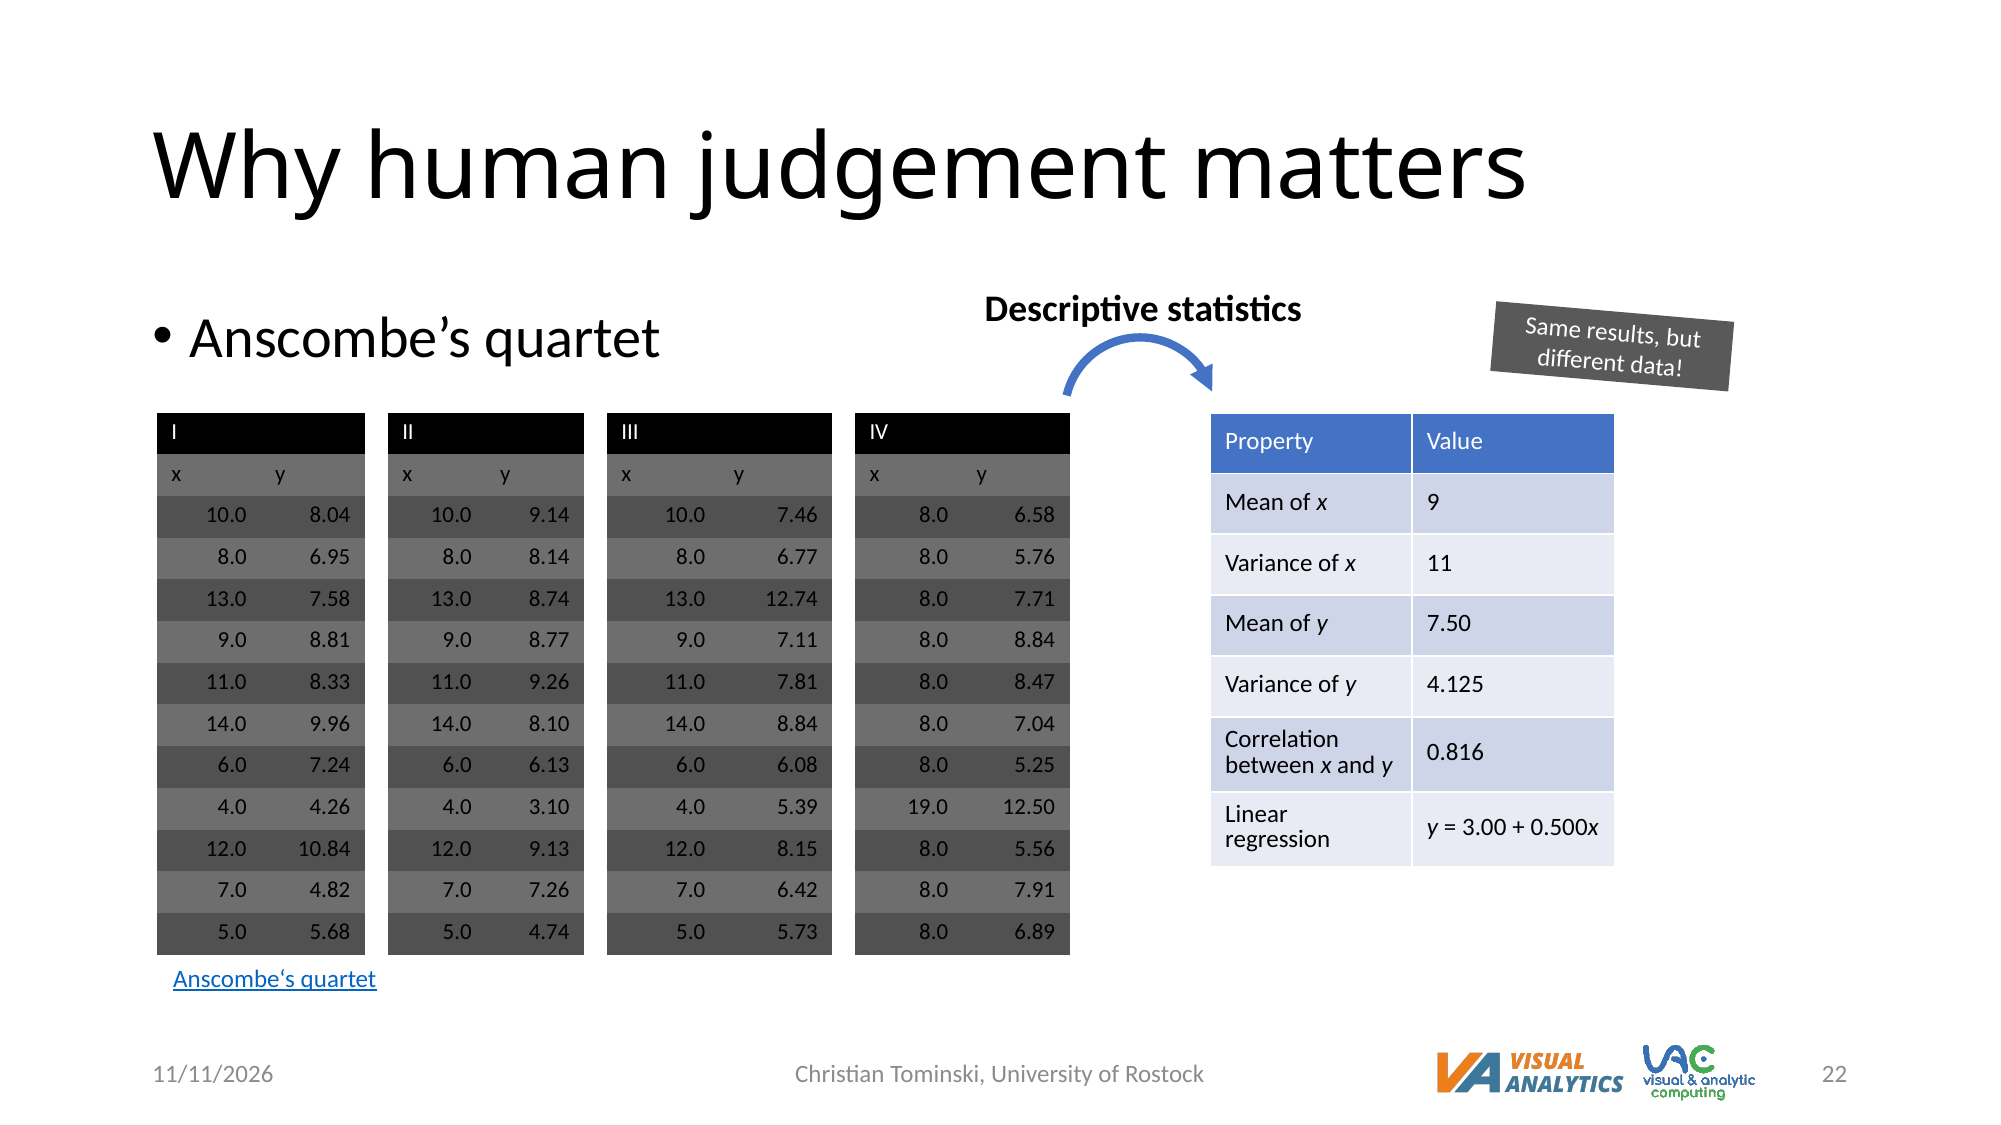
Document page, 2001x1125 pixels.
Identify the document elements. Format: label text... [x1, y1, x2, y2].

table_cell 7.11 [720, 621, 832, 663]
table_cell 10.0 [388, 496, 486, 538]
table_cell 9.0 [157, 621, 261, 663]
table_cell 11.0 [388, 663, 486, 704]
table_cell 6.42 [720, 871, 832, 913]
table_cell 14.0 [388, 704, 486, 746]
table_cell 5.68 [261, 913, 365, 955]
table_cell 7.91 [962, 871, 1070, 913]
table_cell Variance of y [1211, 657, 1411, 716]
table_cell 12.0 [157, 830, 261, 871]
table_cell 6.95 [261, 538, 365, 579]
table_cell 8.77 [486, 621, 584, 663]
table_cell 6.0 [388, 746, 486, 788]
table_cell Linear regression [1211, 793, 1411, 866]
table_cell 8.10 [486, 704, 584, 746]
table_cell 9.13 [486, 830, 584, 871]
table_cell 14.0 [607, 704, 720, 746]
text_box Anscombe‘s quartet [158, 955, 392, 1000]
table_header Property [1211, 414, 1411, 473]
table_cell 11.0 [607, 663, 720, 704]
table_cell 8.0 [855, 538, 962, 579]
table_cell 4.74 [486, 913, 584, 955]
table_cell 7.26 [486, 871, 584, 913]
table_cell 12.74 [720, 579, 832, 621]
table_cell x [388, 454, 486, 496]
table_cell 7.0 [388, 871, 486, 913]
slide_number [137, 1042, 588, 1103]
table_cell 6.0 [157, 746, 261, 788]
table_cell x [157, 454, 261, 496]
table_cell 6.0 [607, 746, 720, 788]
footer Christian Tominski, University of Rostock [662, 1042, 1338, 1103]
table_cell y = 3.00 + 0.500x [1413, 793, 1614, 866]
table_cell 7.50 [1413, 596, 1614, 655]
table_cell Correlation between x and y [1211, 718, 1411, 791]
table_cell 8.0 [855, 704, 962, 746]
table_cell 7.04 [962, 704, 1070, 746]
table_cell 8.84 [720, 704, 832, 746]
table_cell 7.71 [962, 579, 1070, 621]
table_cell 8.0 [855, 913, 962, 955]
table_cell 9 [1413, 474, 1614, 533]
table_cell 11.0 [157, 663, 261, 704]
table_cell 9.96 [261, 704, 365, 746]
table_cell 4.0 [388, 788, 486, 830]
table_cell 6.89 [962, 913, 1070, 955]
table_cell 8.0 [855, 621, 962, 663]
table_cell 10.0 [607, 496, 720, 538]
table_cell Mean of y [1211, 596, 1411, 655]
table_cell x [855, 454, 962, 496]
table_cell 8.74 [486, 579, 584, 621]
table_cell 5.39 [720, 788, 832, 830]
table_cell 7.0 [157, 871, 261, 913]
table_cell 7.46 [720, 496, 832, 538]
text_box Same results, but different data! [1490, 301, 1735, 392]
table_cell 0.816 [1413, 718, 1614, 791]
table_cell 9.14 [486, 496, 584, 538]
table_cell 9.0 [607, 621, 720, 663]
table_cell 4.26 [261, 788, 365, 830]
table_cell 7.24 [261, 746, 365, 788]
table_cell 9.0 [388, 621, 486, 663]
table_cell y [486, 454, 584, 496]
table_cell 14.0 [157, 704, 261, 746]
table_cell 4.125 [1413, 657, 1614, 716]
table_cell Variance of x [1211, 535, 1411, 594]
table_cell 13.0 [157, 579, 261, 621]
table_cell Mean of x [1211, 474, 1411, 533]
table_cell 7.81 [720, 663, 832, 704]
table_cell 8.04 [261, 496, 365, 538]
table_cell 8.84 [962, 621, 1070, 663]
table_cell 19.0 [855, 788, 962, 830]
table_cell 8.81 [261, 621, 365, 663]
table_cell y [962, 454, 1070, 496]
table_cell y [720, 454, 832, 496]
table_cell 13.0 [388, 579, 486, 621]
table_cell 12.50 [962, 788, 1070, 830]
table_cell 4.0 [607, 788, 720, 830]
table_cell 8.0 [855, 663, 962, 704]
table_cell 6.77 [720, 538, 832, 579]
table_cell 12.0 [607, 830, 720, 871]
table_cell x [607, 454, 720, 496]
table_header IV [855, 413, 1070, 454]
table_cell 9.26 [486, 663, 584, 704]
table_cell 8.47 [962, 663, 1070, 704]
table_cell 7.58 [261, 579, 365, 621]
table_cell 4.82 [261, 871, 365, 913]
table_cell 5.0 [157, 913, 261, 955]
table_cell 8.0 [855, 871, 962, 913]
table_cell 8.0 [157, 538, 261, 579]
table_cell 8.0 [607, 538, 720, 579]
table_cell 12.0 [388, 830, 486, 871]
table_cell 6.13 [486, 746, 584, 788]
table_cell 8.14 [486, 538, 584, 579]
title Why human judgement matters [137, 59, 1863, 278]
table_cell 6.58 [962, 496, 1070, 538]
table_cell 5.25 [962, 746, 1070, 788]
table_cell 3.10 [486, 788, 584, 830]
list Anscombe’s quartet [137, 299, 1863, 1014]
table_cell 8.0 [855, 579, 962, 621]
table_cell 8.0 [388, 538, 486, 579]
table_cell 7.0 [607, 871, 720, 913]
table_cell 10.84 [261, 830, 365, 871]
text_box Descriptive statistics [969, 277, 1318, 337]
table_cell 10.0 [157, 496, 261, 538]
text_box [1066, 336, 1214, 413]
table_header III [607, 413, 832, 454]
table_cell 11 [1413, 535, 1614, 594]
table_cell 8.0 [855, 830, 962, 871]
table_cell y [261, 454, 365, 496]
table_header I [157, 413, 365, 454]
table_cell 8.0 [855, 746, 962, 788]
table_cell 8.0 [855, 496, 962, 538]
table_cell 5.0 [388, 913, 486, 955]
table_cell 8.33 [261, 663, 365, 704]
table_cell 5.73 [720, 913, 832, 955]
table_cell 5.56 [962, 830, 1070, 871]
table_header Value [1413, 414, 1614, 473]
table_cell 8.15 [720, 830, 832, 871]
table_header II [388, 413, 584, 454]
table_cell 5.0 [607, 913, 720, 955]
table_cell 13.0 [607, 579, 720, 621]
slide_number 22 [1412, 1042, 1863, 1103]
table_cell 6.08 [720, 746, 832, 788]
table_cell 4.0 [157, 788, 261, 830]
table_cell 5.76 [962, 538, 1070, 579]
